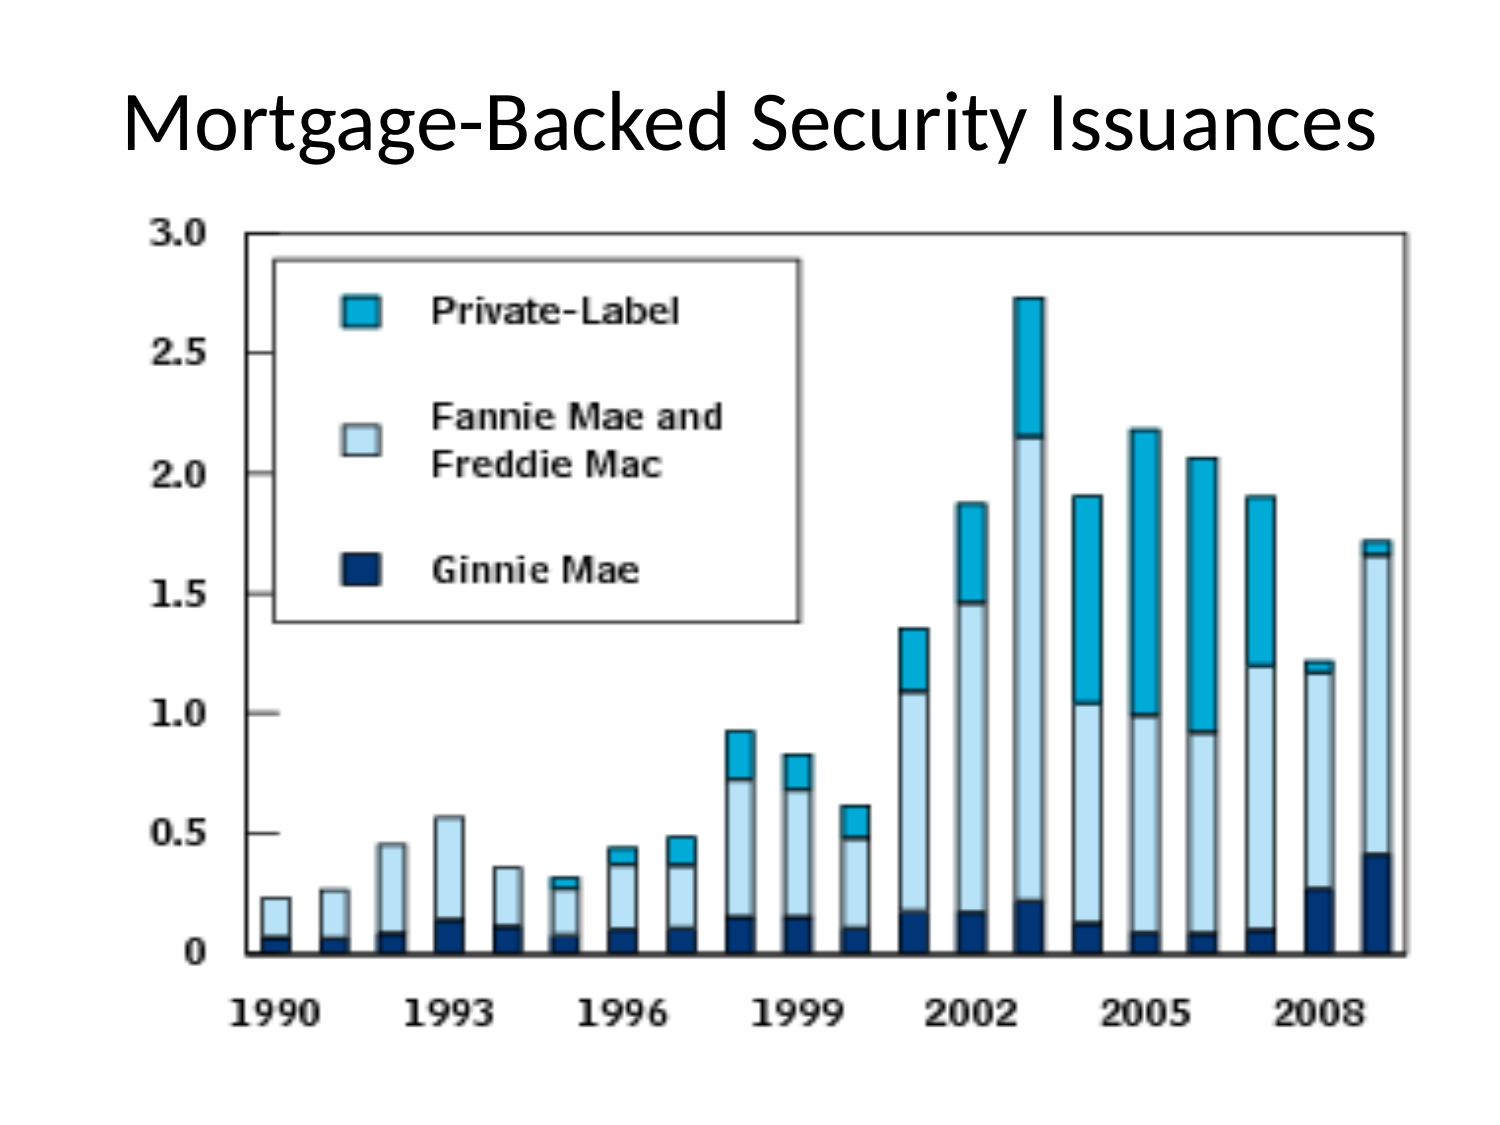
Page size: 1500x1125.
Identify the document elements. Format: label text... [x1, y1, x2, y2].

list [112, 199, 1463, 1076]
title Mortgage-Backed Security Issuances [75, 45, 1425, 188]
